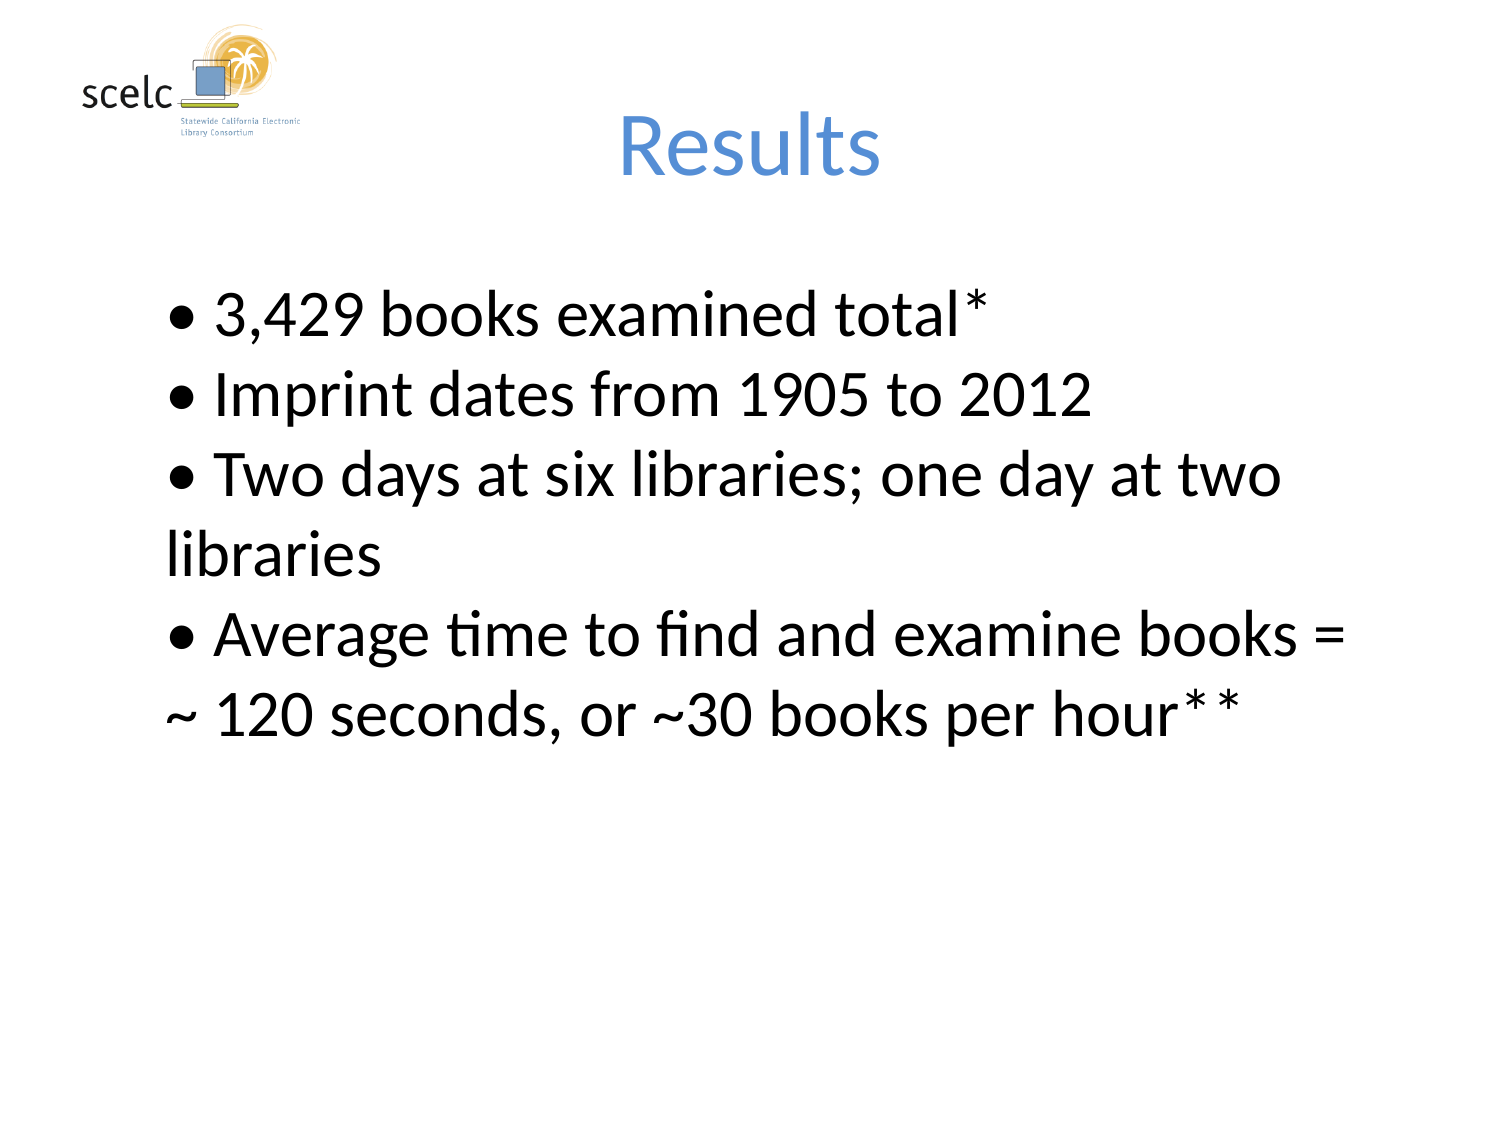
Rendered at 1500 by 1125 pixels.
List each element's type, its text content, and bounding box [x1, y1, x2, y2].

title Results [75, 45, 1425, 233]
list • 3,429 books examined total* • Imprint dates from 1905 to 2012 • Two days at six libraries; one day at two libraries • Average time to find and examine books = ~ 120 seconds, or ~30 books per hour** [150, 262, 1375, 1005]
picture [82, 24, 301, 137]
